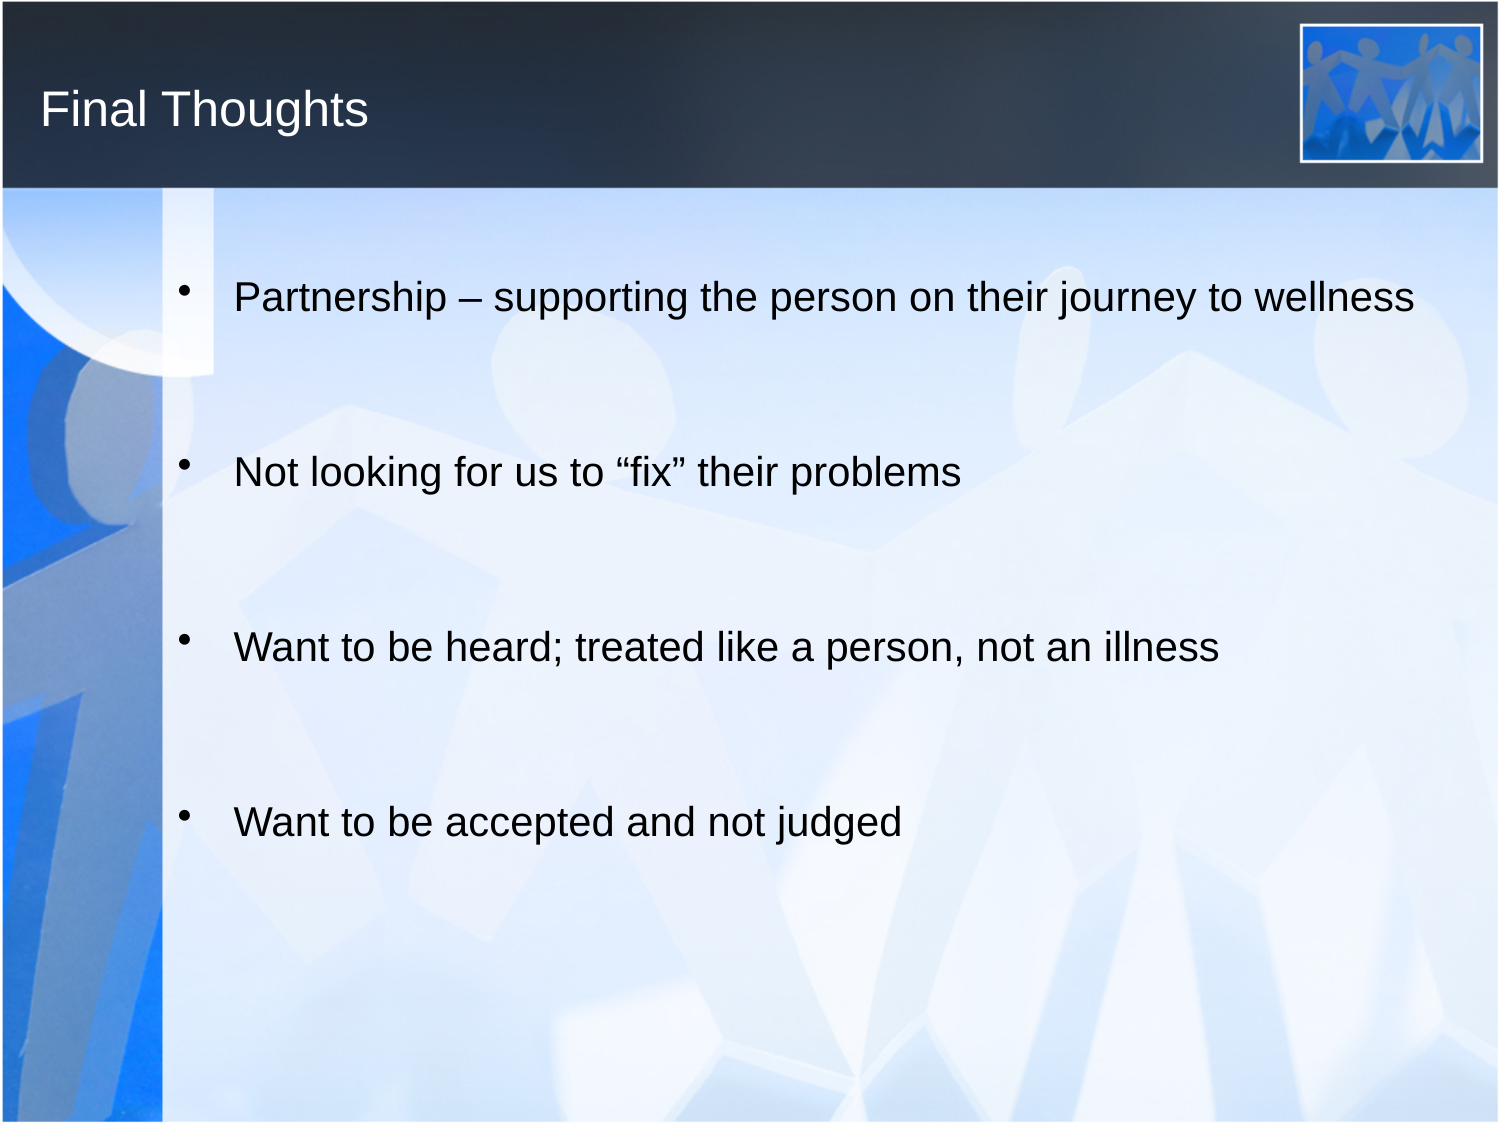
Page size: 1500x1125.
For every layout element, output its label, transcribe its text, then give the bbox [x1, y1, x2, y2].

picture [0, 0, 1500, 1125]
list Partnership – supporting the person on their journey to wellness Not looking for us to “fix” their problems Want to be heard; treated like a person, not an illness Want to be accepted and not judged [162, 262, 1475, 1013]
title Final Thoughts [24, 37, 1475, 175]
